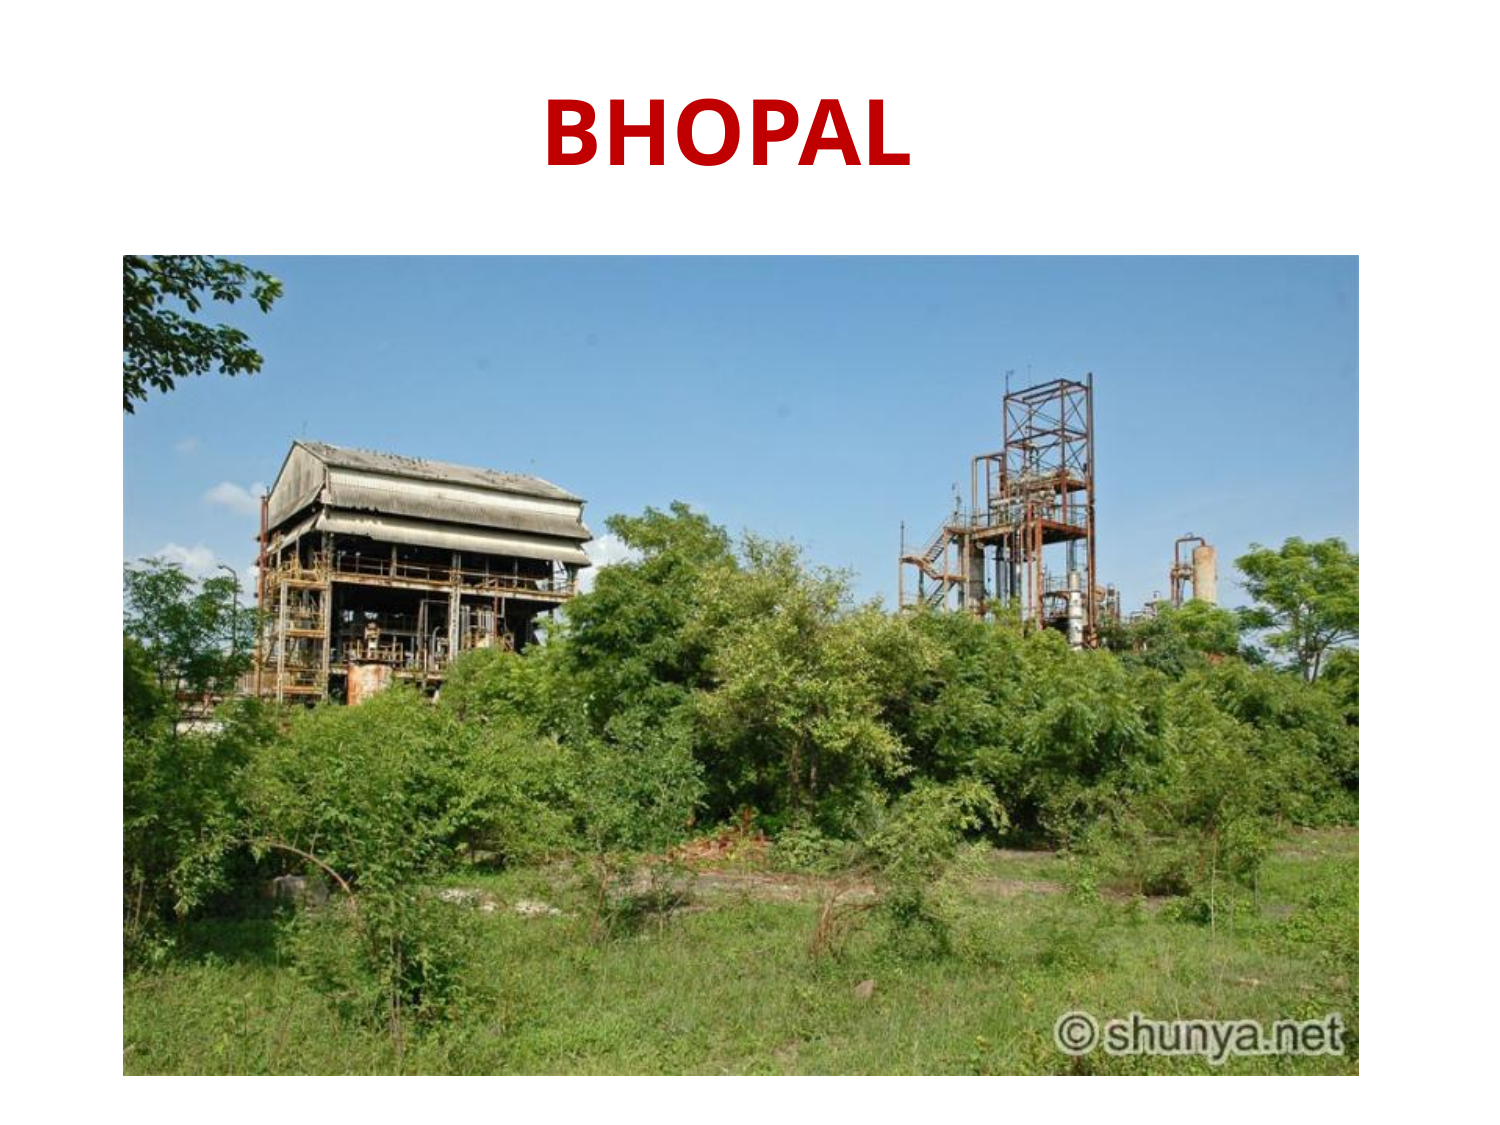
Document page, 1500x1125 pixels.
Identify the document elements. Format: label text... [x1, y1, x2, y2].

text_box BHOPAL [525, 66, 1176, 191]
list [123, 255, 1359, 1077]
